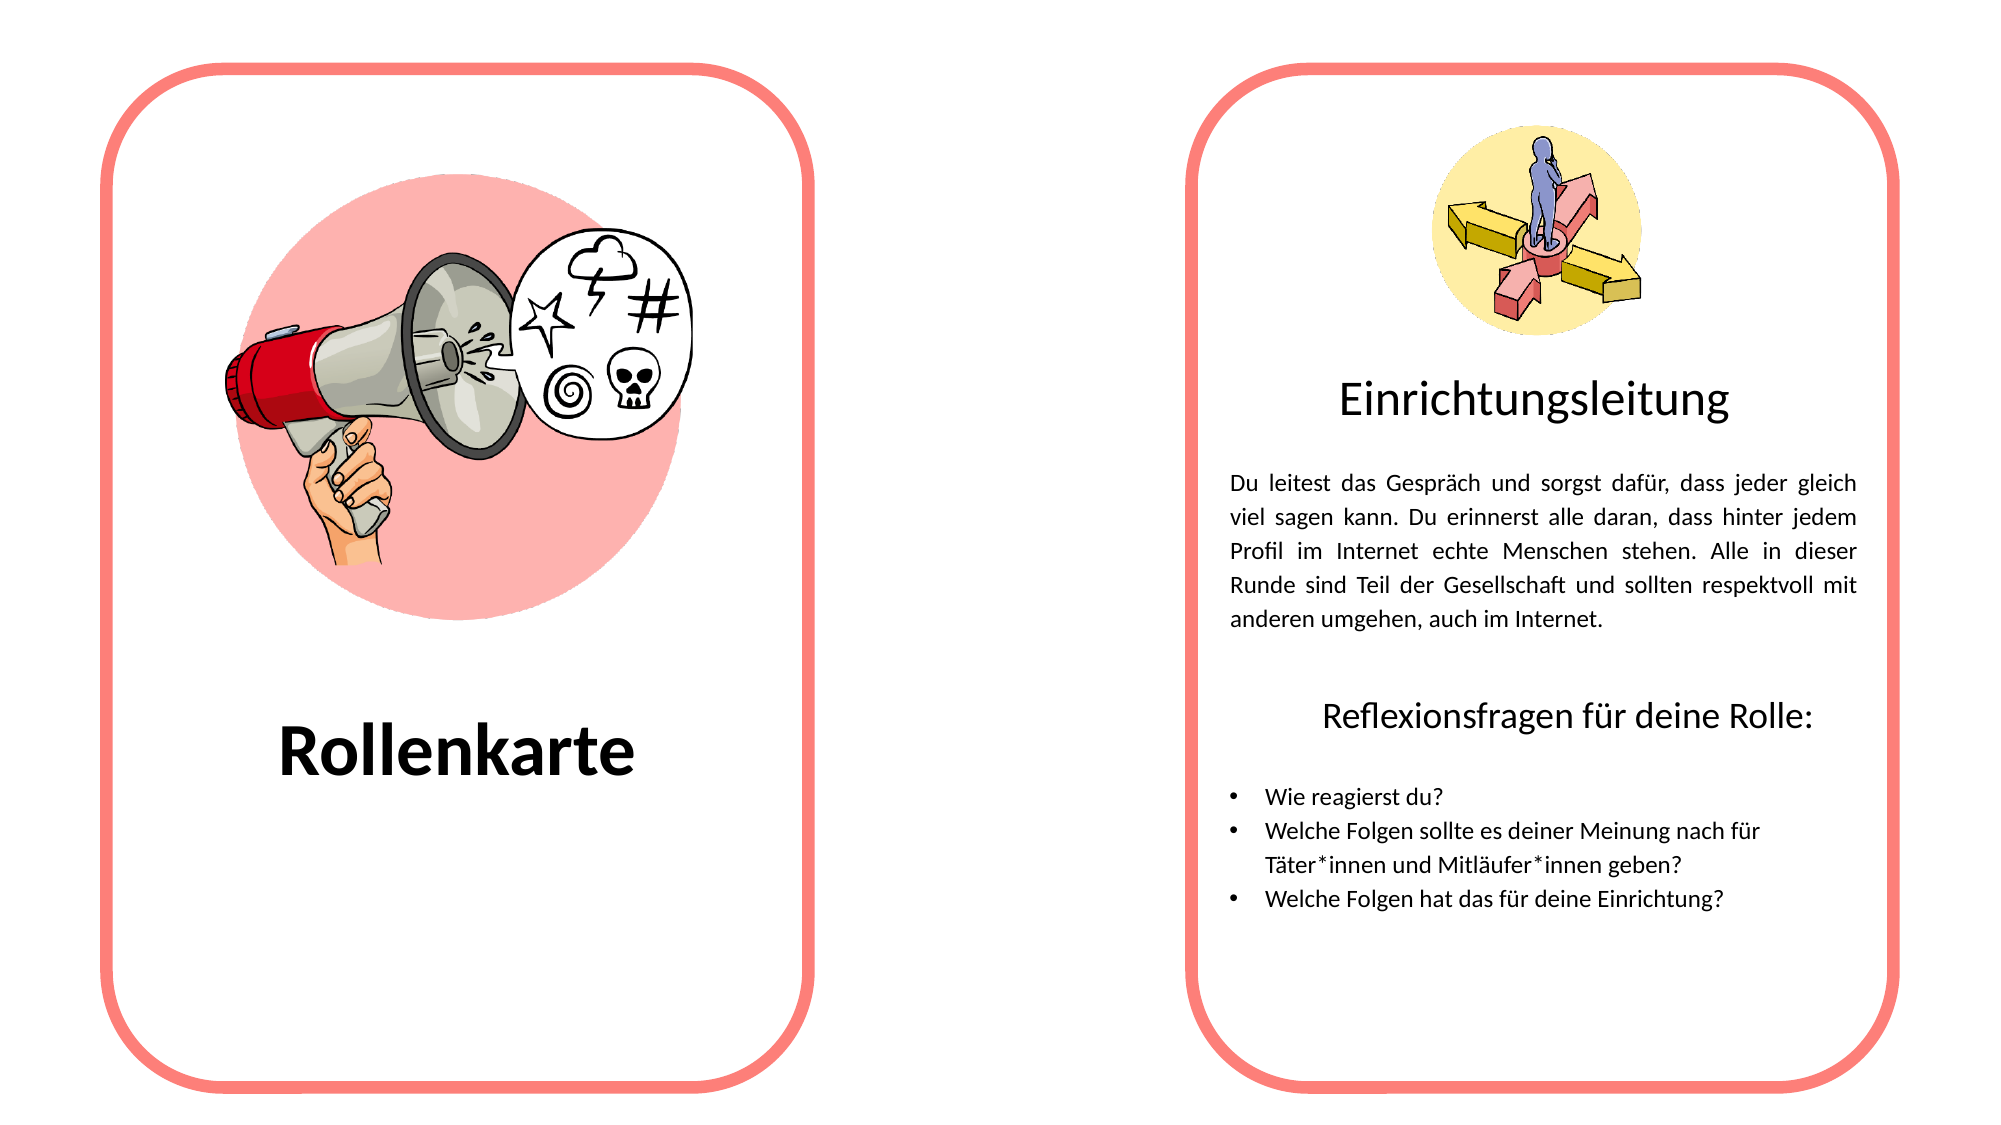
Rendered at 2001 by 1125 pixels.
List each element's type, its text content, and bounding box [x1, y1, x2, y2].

text_box Du leitest das Gespräch und sorgst dafür, dass jeder gleich viel sagen kann. Du erinnerst alle daran, dass hinter jedem Profil im Internet echte Menschen stehen. Alle in dieser Runde sind Teil der Gesellschaft und sollten respektvoll mit anderen umgehen, auch im Internet. [1215, 454, 1874, 711]
text_box Rollenkarte [158, 693, 756, 798]
text_box Einrichtungsleitung [1235, 358, 1833, 434]
picture [1412, 118, 1676, 339]
text_box Wie reagierst du? Welche Folgen sollte es deiner Meinung nach für Täter*innen und Mitläufer*innen geben? Welche Folgen hat das für deine Einrichtung? [1214, 769, 1869, 957]
picture [176, 162, 739, 631]
text_box Reflexionsfragen für deine Rolle: [1307, 683, 1830, 744]
text_box [106, 68, 809, 1088]
text_box [1191, 68, 1894, 1088]
